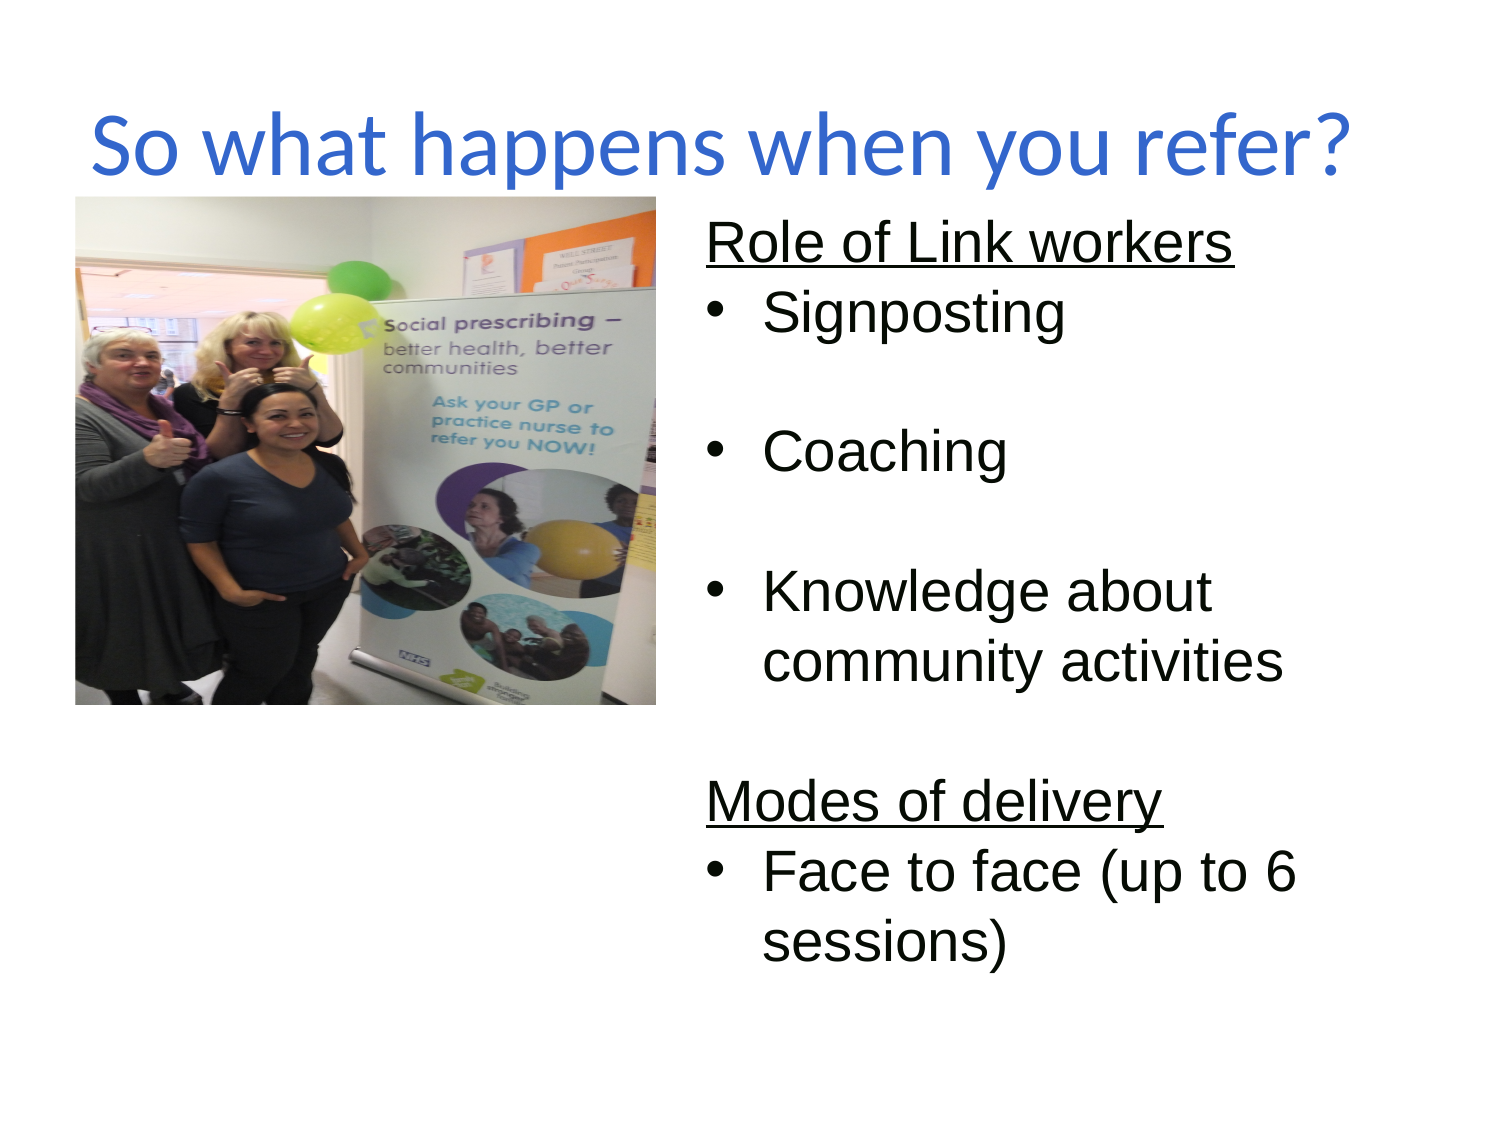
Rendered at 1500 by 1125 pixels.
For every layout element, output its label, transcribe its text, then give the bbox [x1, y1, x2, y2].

text_box Role of Link workers Signposting Coaching Knowledge about community activities Modes of delivery Face to face (up to 6 sessions) [690, 196, 1475, 1041]
picture [76, 159, 656, 741]
title So what happens when you refer? [74, 44, 1426, 233]
